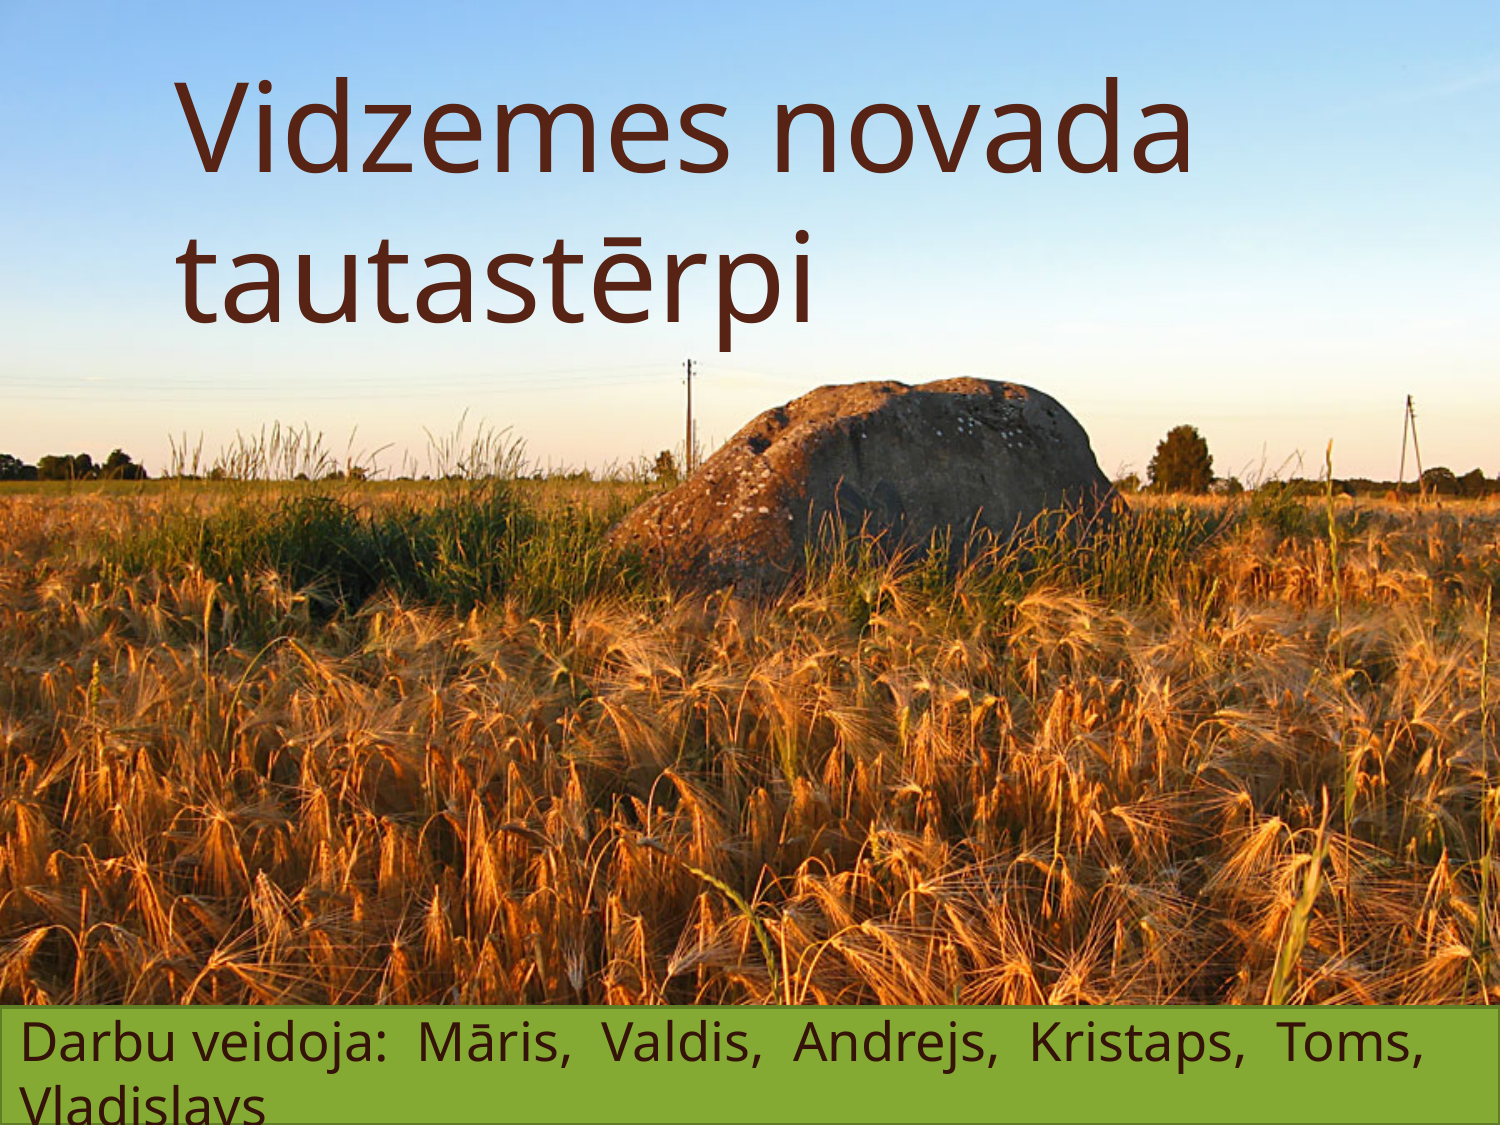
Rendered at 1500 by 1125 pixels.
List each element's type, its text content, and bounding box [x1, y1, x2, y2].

picture [0, 0, 1500, 1069]
subtitle Darbu veidoja: Māris, Valdis, Andrejs, Kristaps, Toms, Vladislavs [0, 1080, 1500, 1125]
